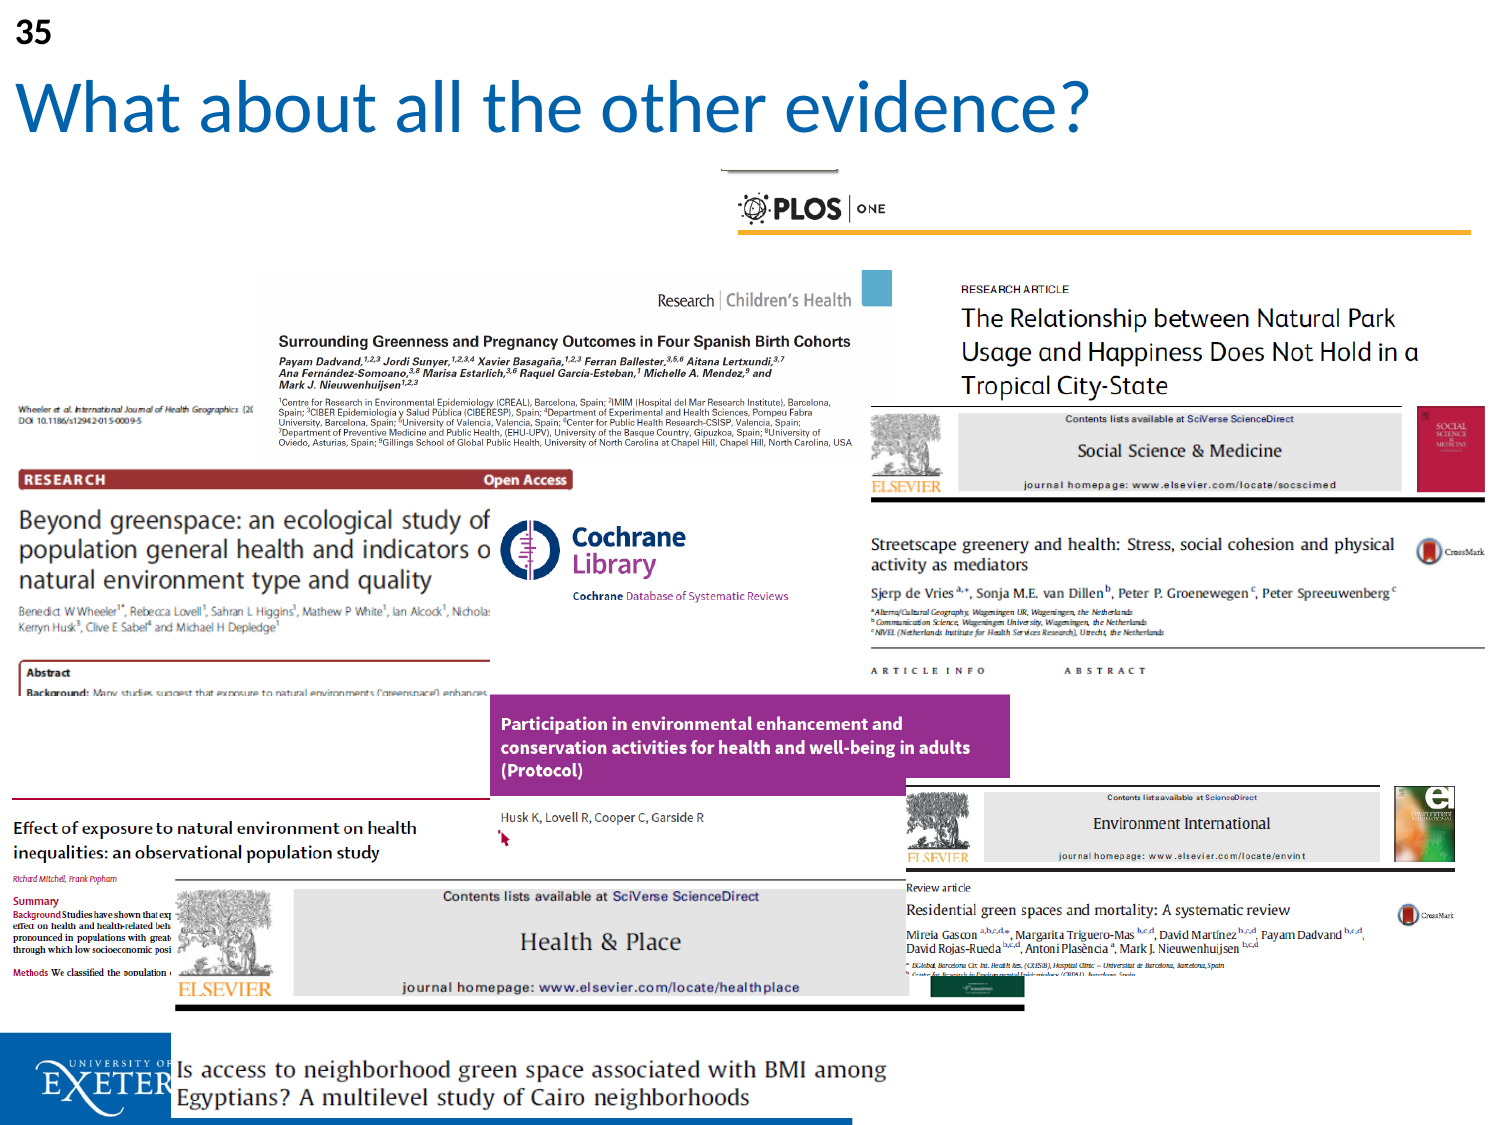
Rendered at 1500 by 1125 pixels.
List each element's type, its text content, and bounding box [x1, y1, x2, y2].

picture [0, 168, 1495, 1125]
title What about all the other evidence? [0, 8, 1350, 197]
